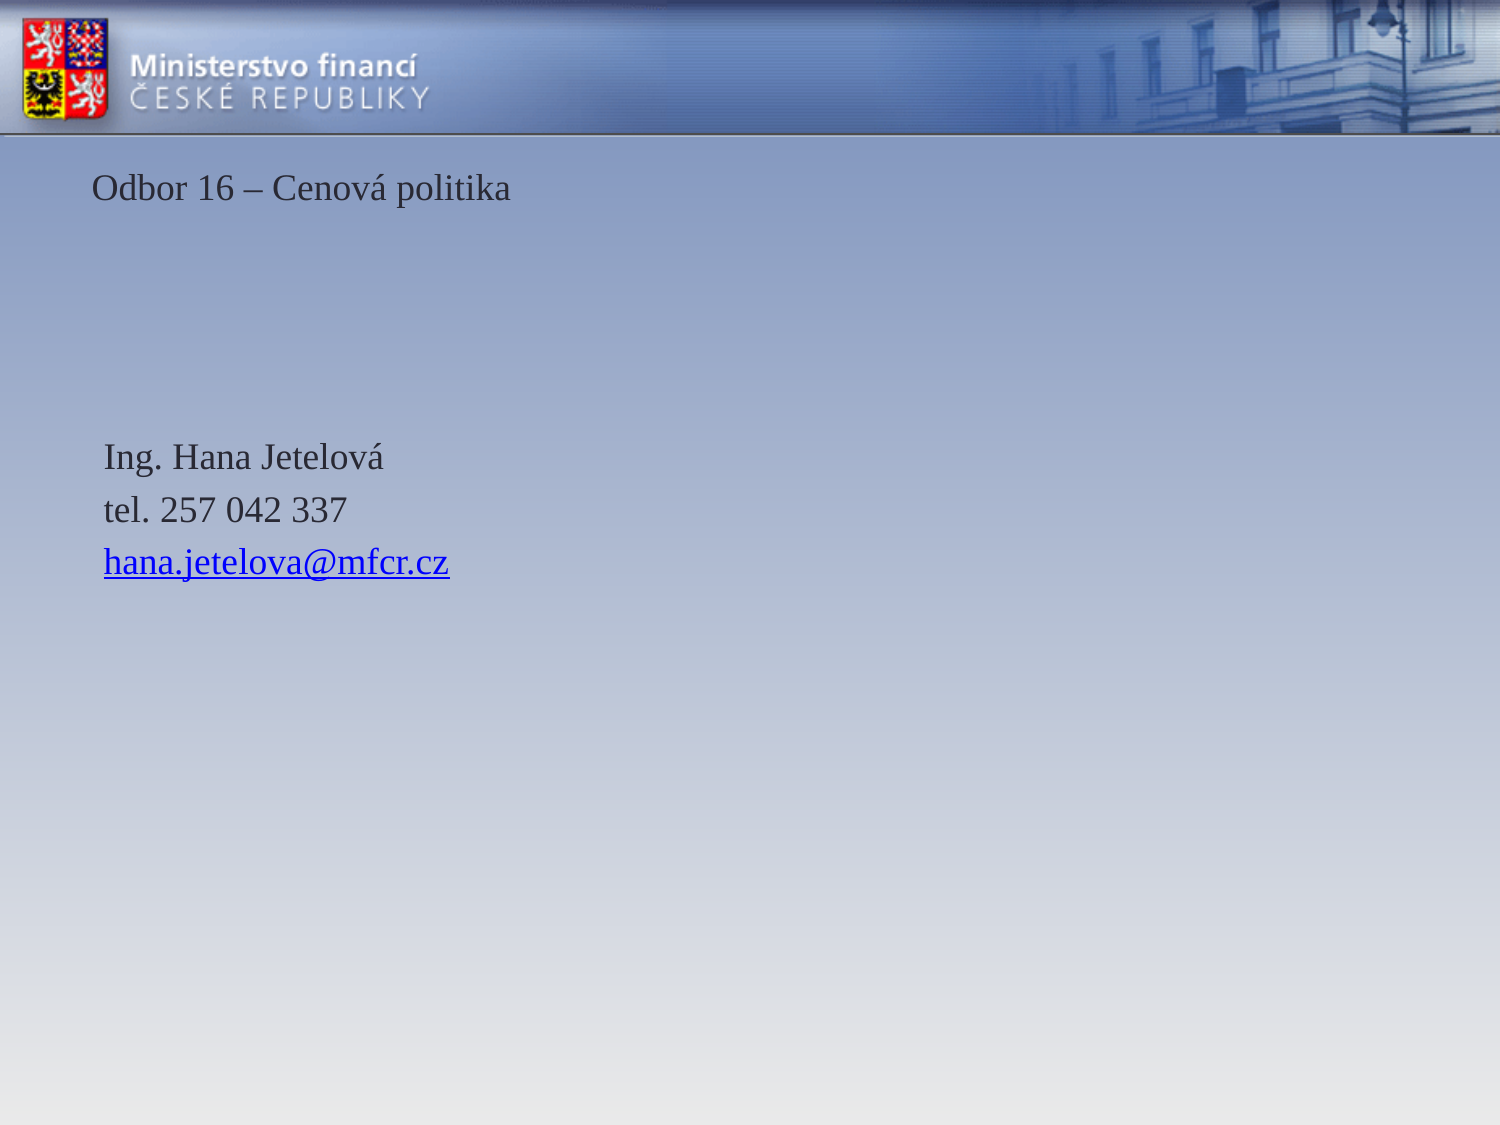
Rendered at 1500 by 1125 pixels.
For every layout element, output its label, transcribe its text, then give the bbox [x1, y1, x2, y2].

picture [0, 0, 1500, 133]
title Odbor 16 – Cenová politika [76, 172, 1427, 343]
list Ing. Hana Jetelová tel. 257 042 337 hana.jetelova@mfcr.cz [88, 267, 1439, 1071]
